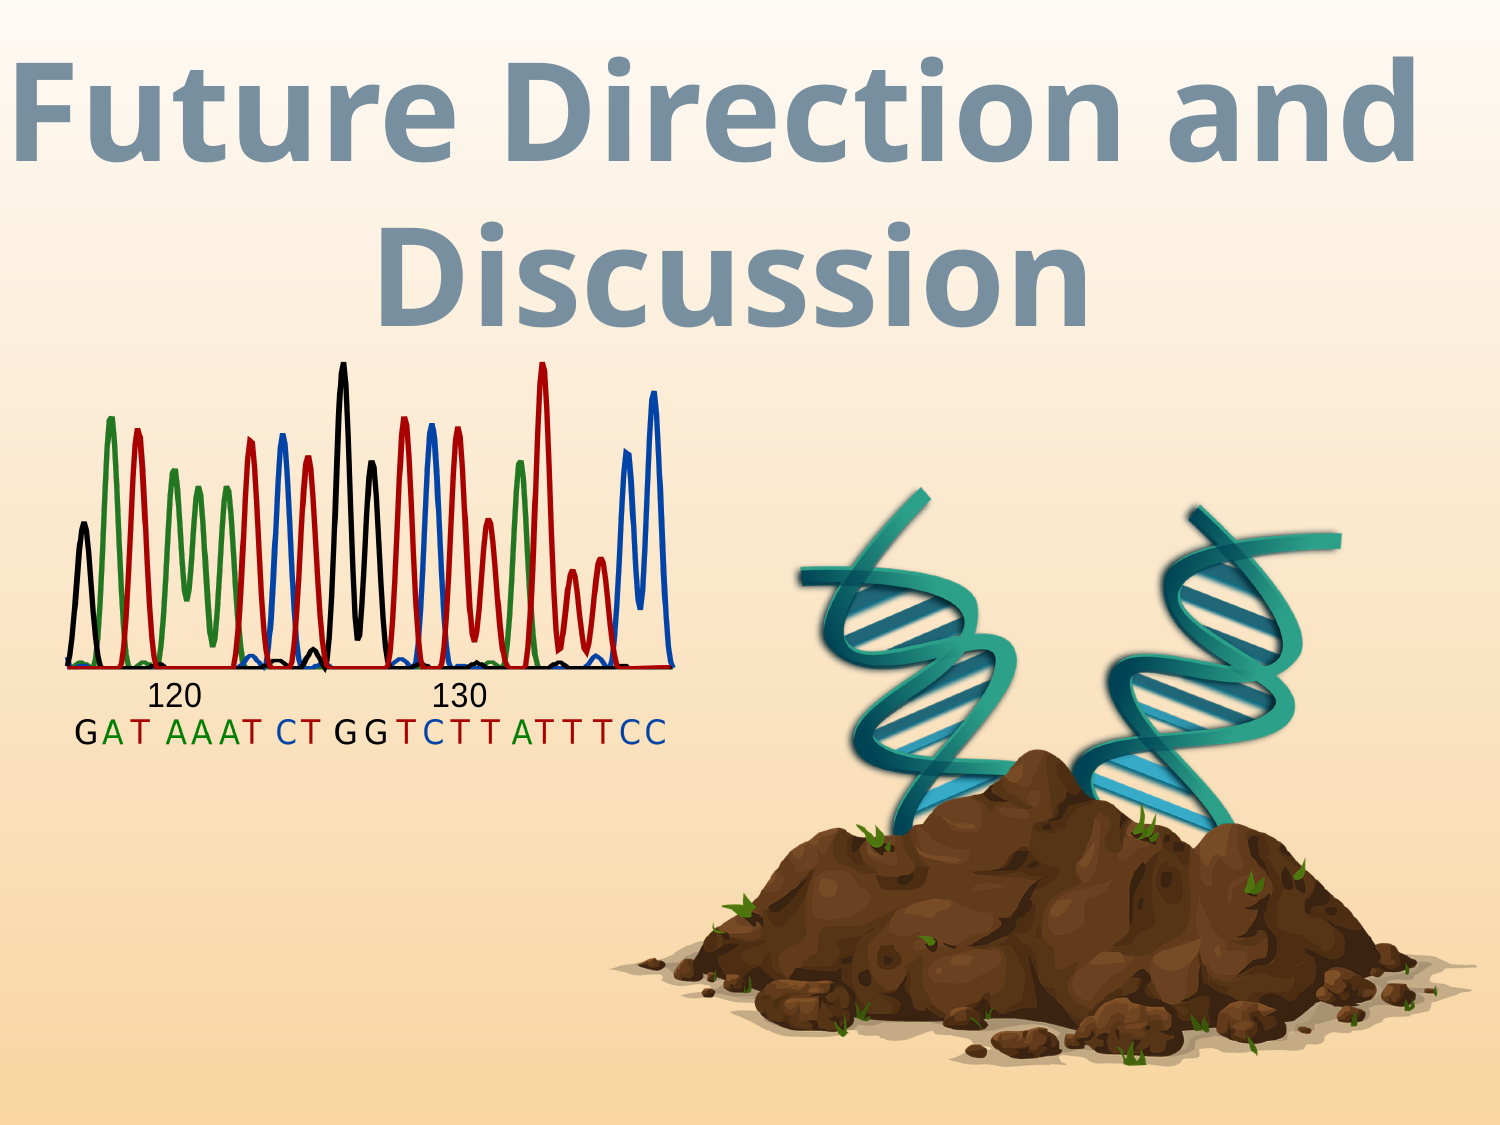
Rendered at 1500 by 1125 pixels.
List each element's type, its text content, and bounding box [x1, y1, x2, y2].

text_box Future Direction and Discussion [0, 16, 1477, 362]
picture [45, 342, 1477, 1125]
